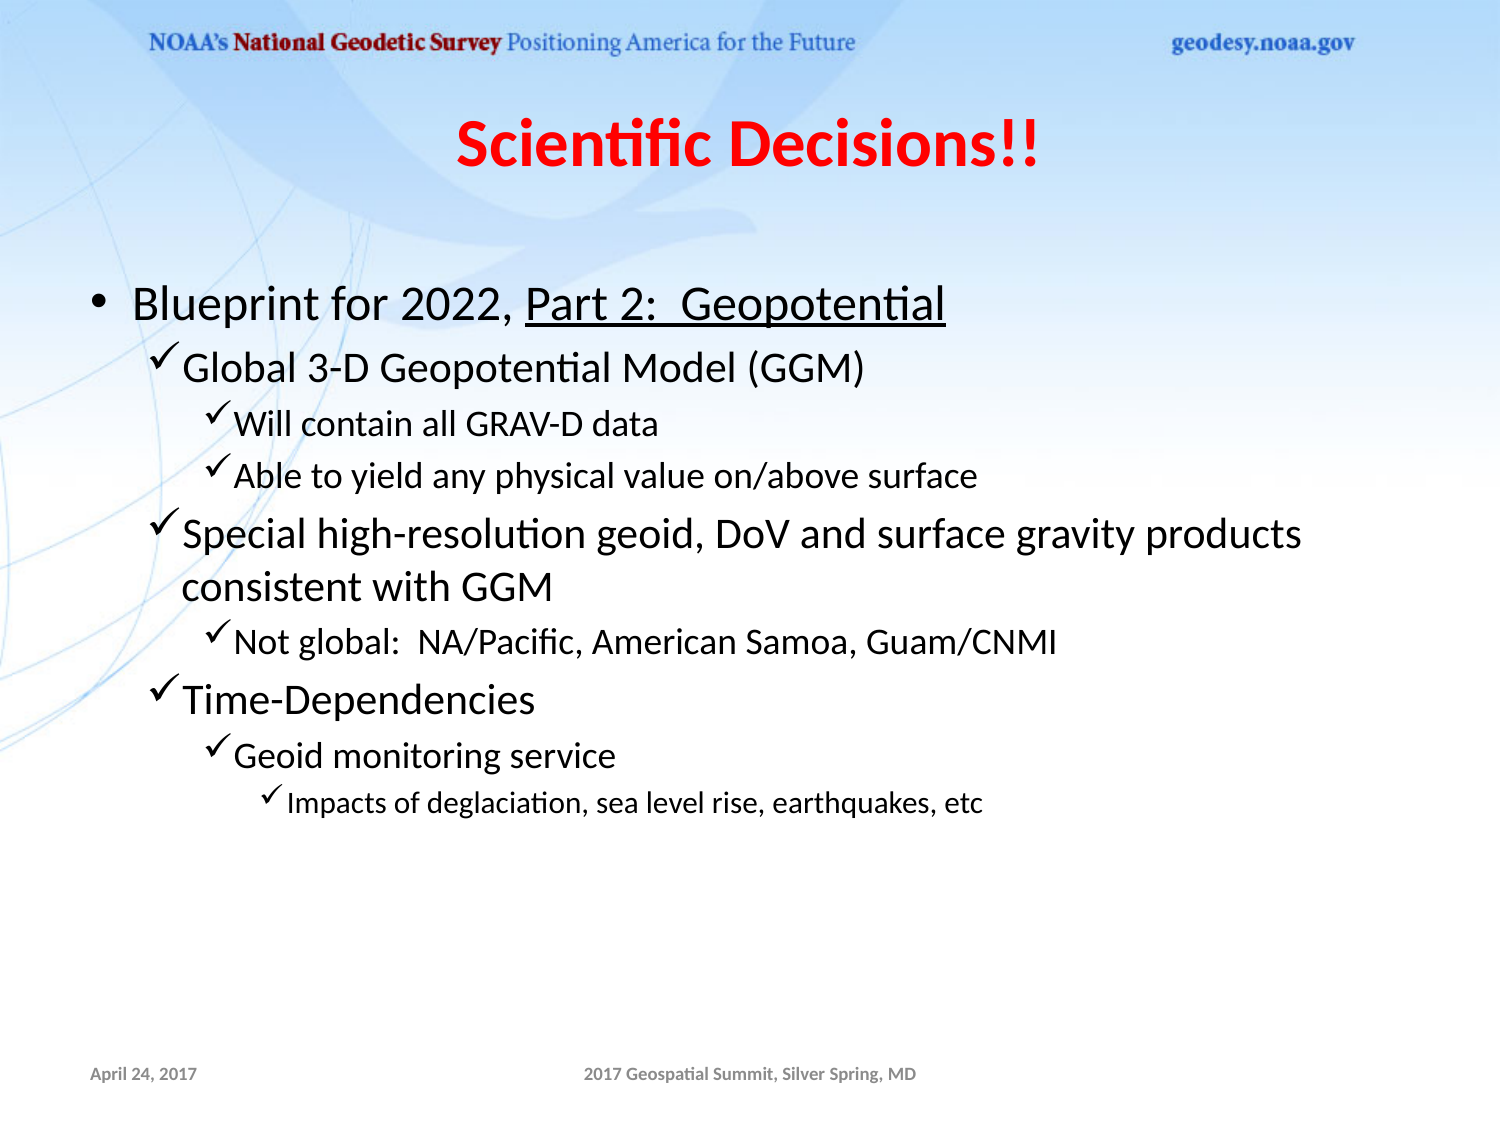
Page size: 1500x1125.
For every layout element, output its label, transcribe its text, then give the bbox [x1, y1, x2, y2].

picture [0, 0, 1500, 1125]
footer 2017 Geospatial Summit, Silver Spring, MD [512, 1042, 988, 1103]
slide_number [75, 1042, 425, 1103]
title Scientific Decisions!! [75, 45, 1425, 233]
list Blueprint for 2022, Part 2: Geopotential Global 3-D Geopotential Model (GGM) Will contain all GRAV-D data Able to yield any physical value on/above surface Special high-resolution geoid, DoV and surface gravity products consistent with GGM Not global: NA/Pacific, American Samoa, Guam/CNMI Time-Dependencies Geoid monitoring service Impacts of deglaciation, sea level rise, earthquakes, etc [75, 262, 1425, 1005]
